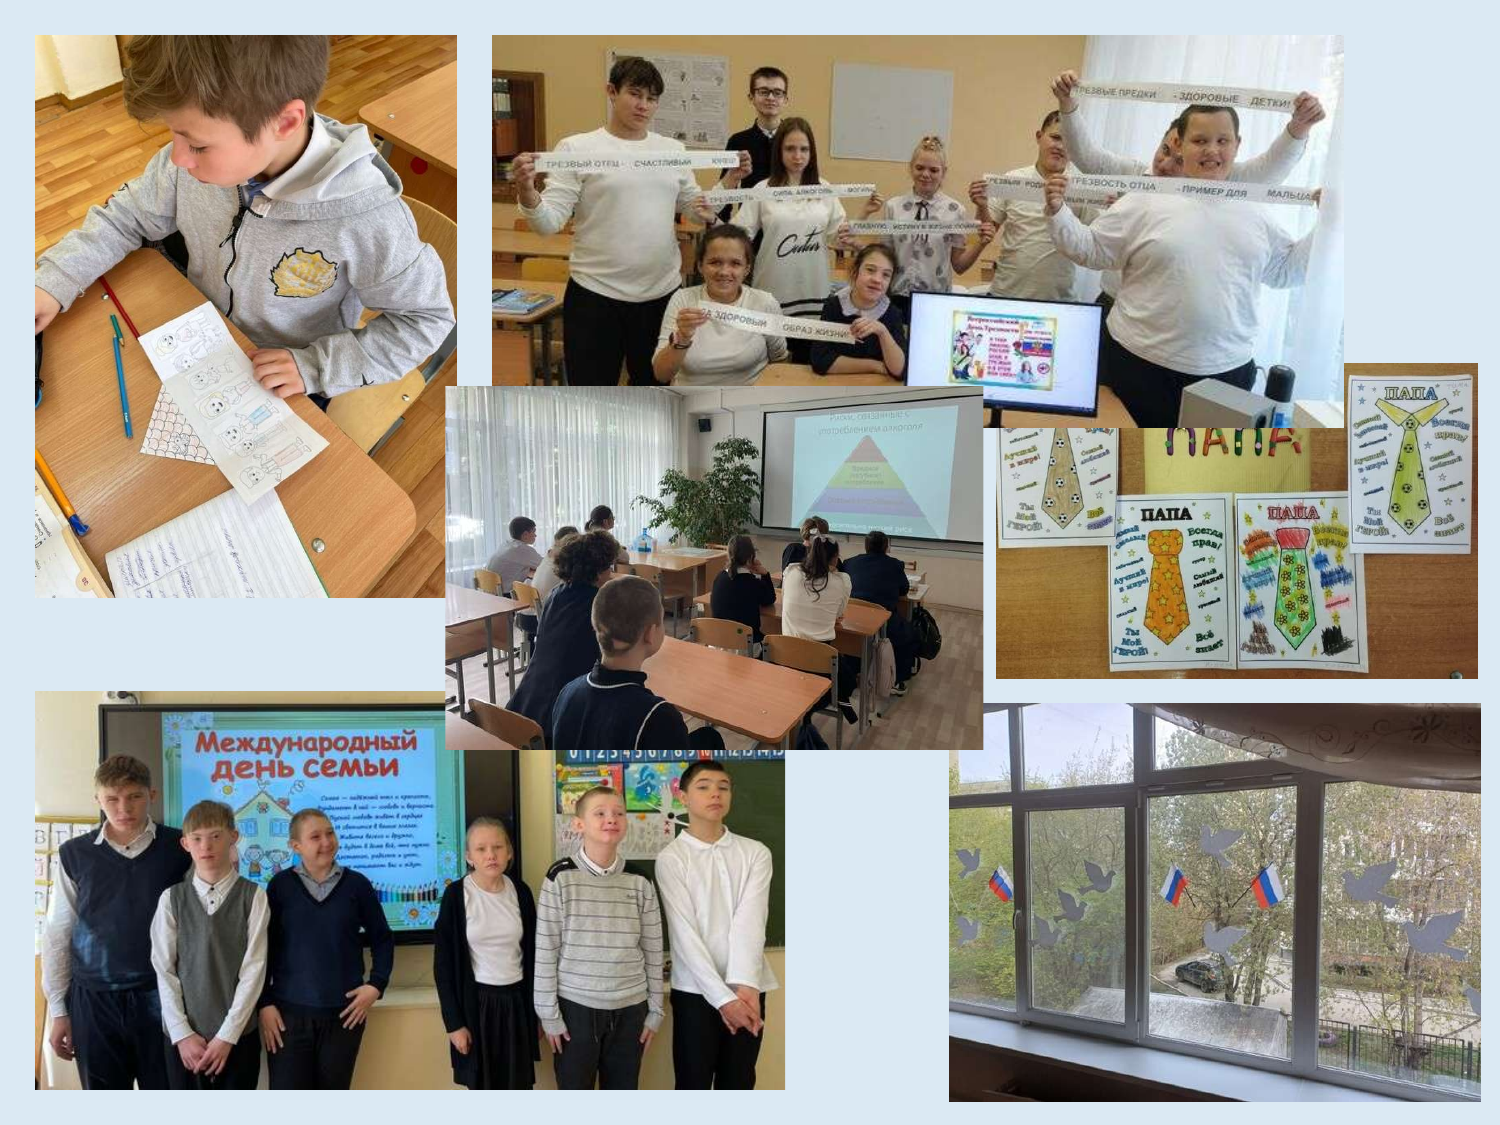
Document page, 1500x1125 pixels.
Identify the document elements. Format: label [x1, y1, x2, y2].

picture [34, 34, 1481, 1102]
list [34, 34, 458, 598]
